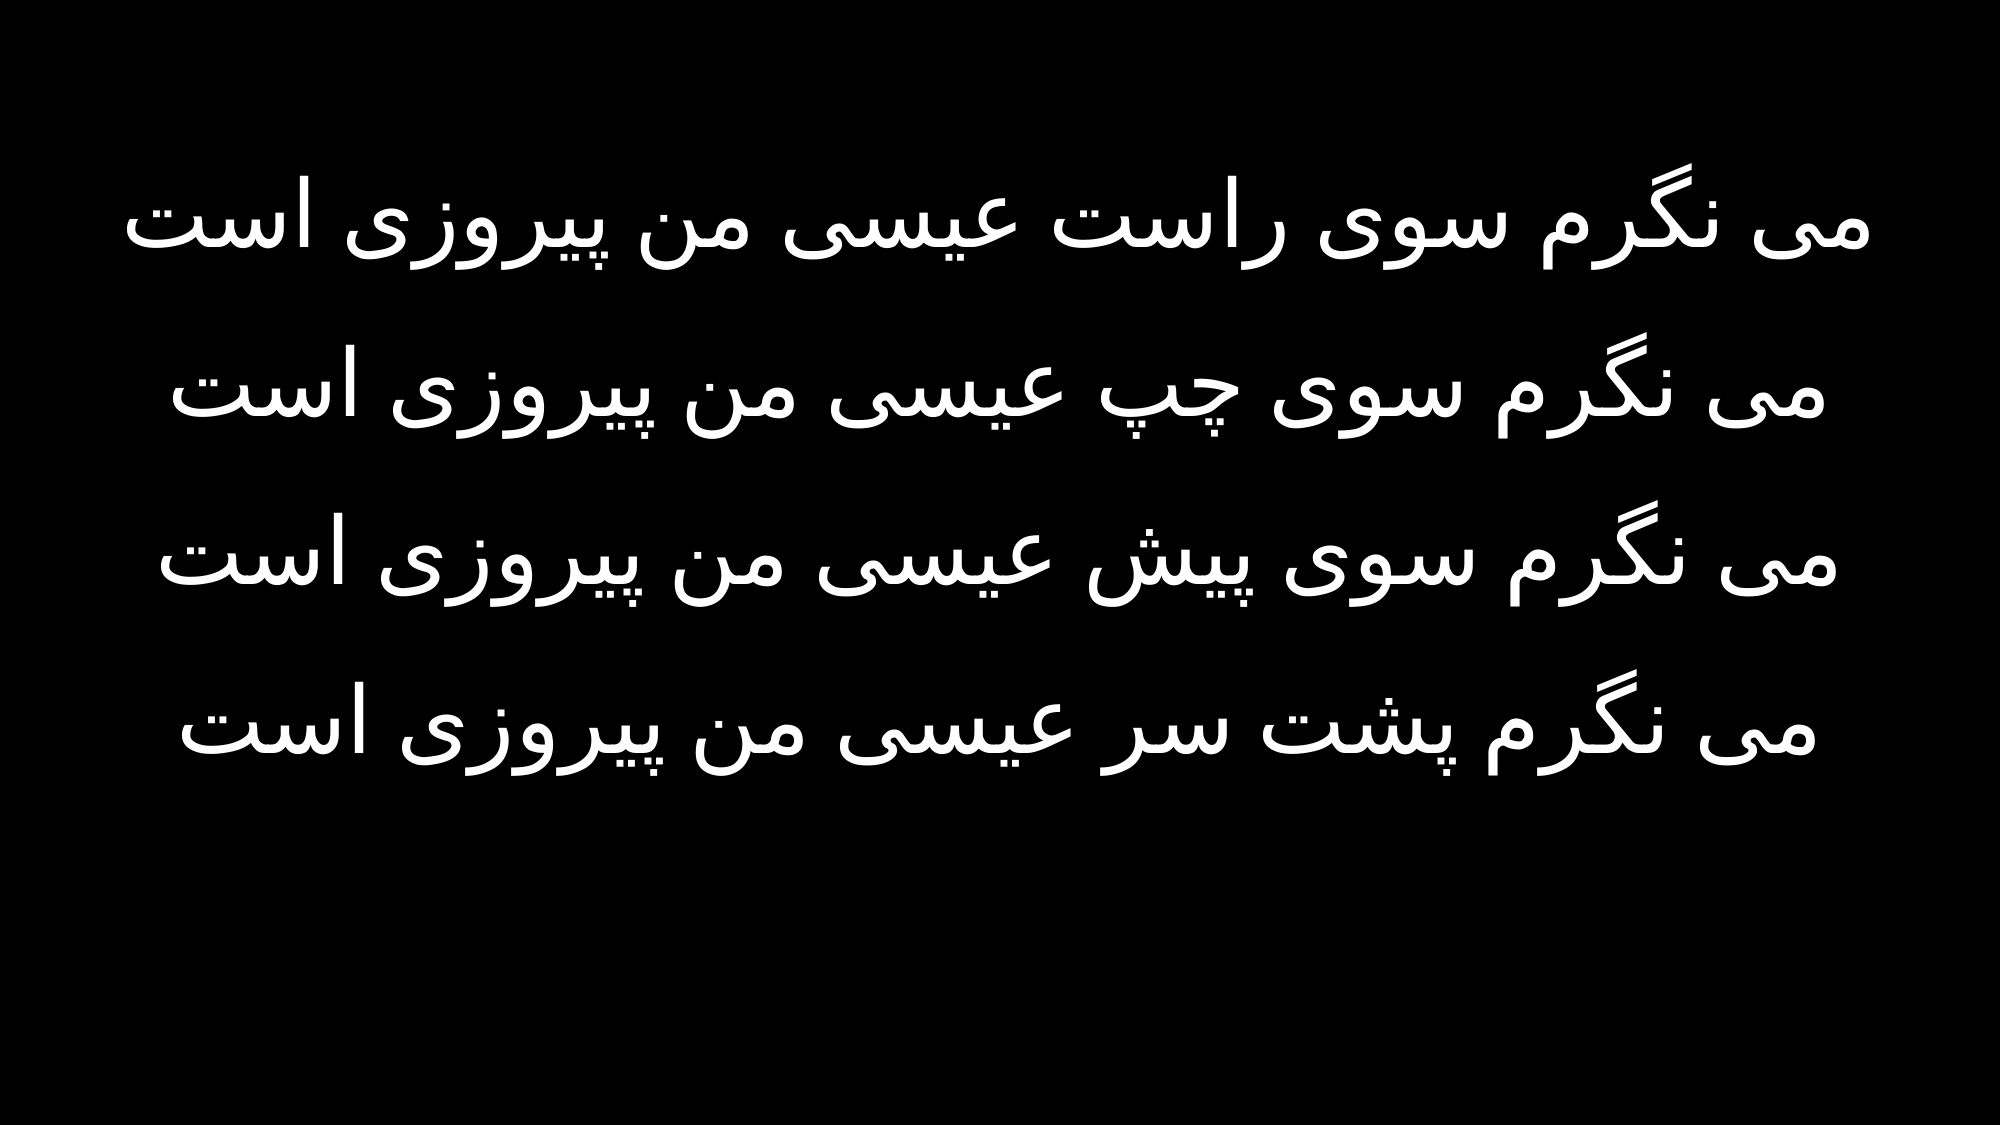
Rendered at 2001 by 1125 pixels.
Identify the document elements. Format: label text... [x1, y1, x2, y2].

text_box می نگرم سوی راست عیسی من پیروزی است می نگرم سوی چپ عیسی من پیروزی است می نگرم سوی پیش عیسی من پیروزی است می نگرم پشت سر عیسی من پیروزی است [0, 0, 2000, 1118]
